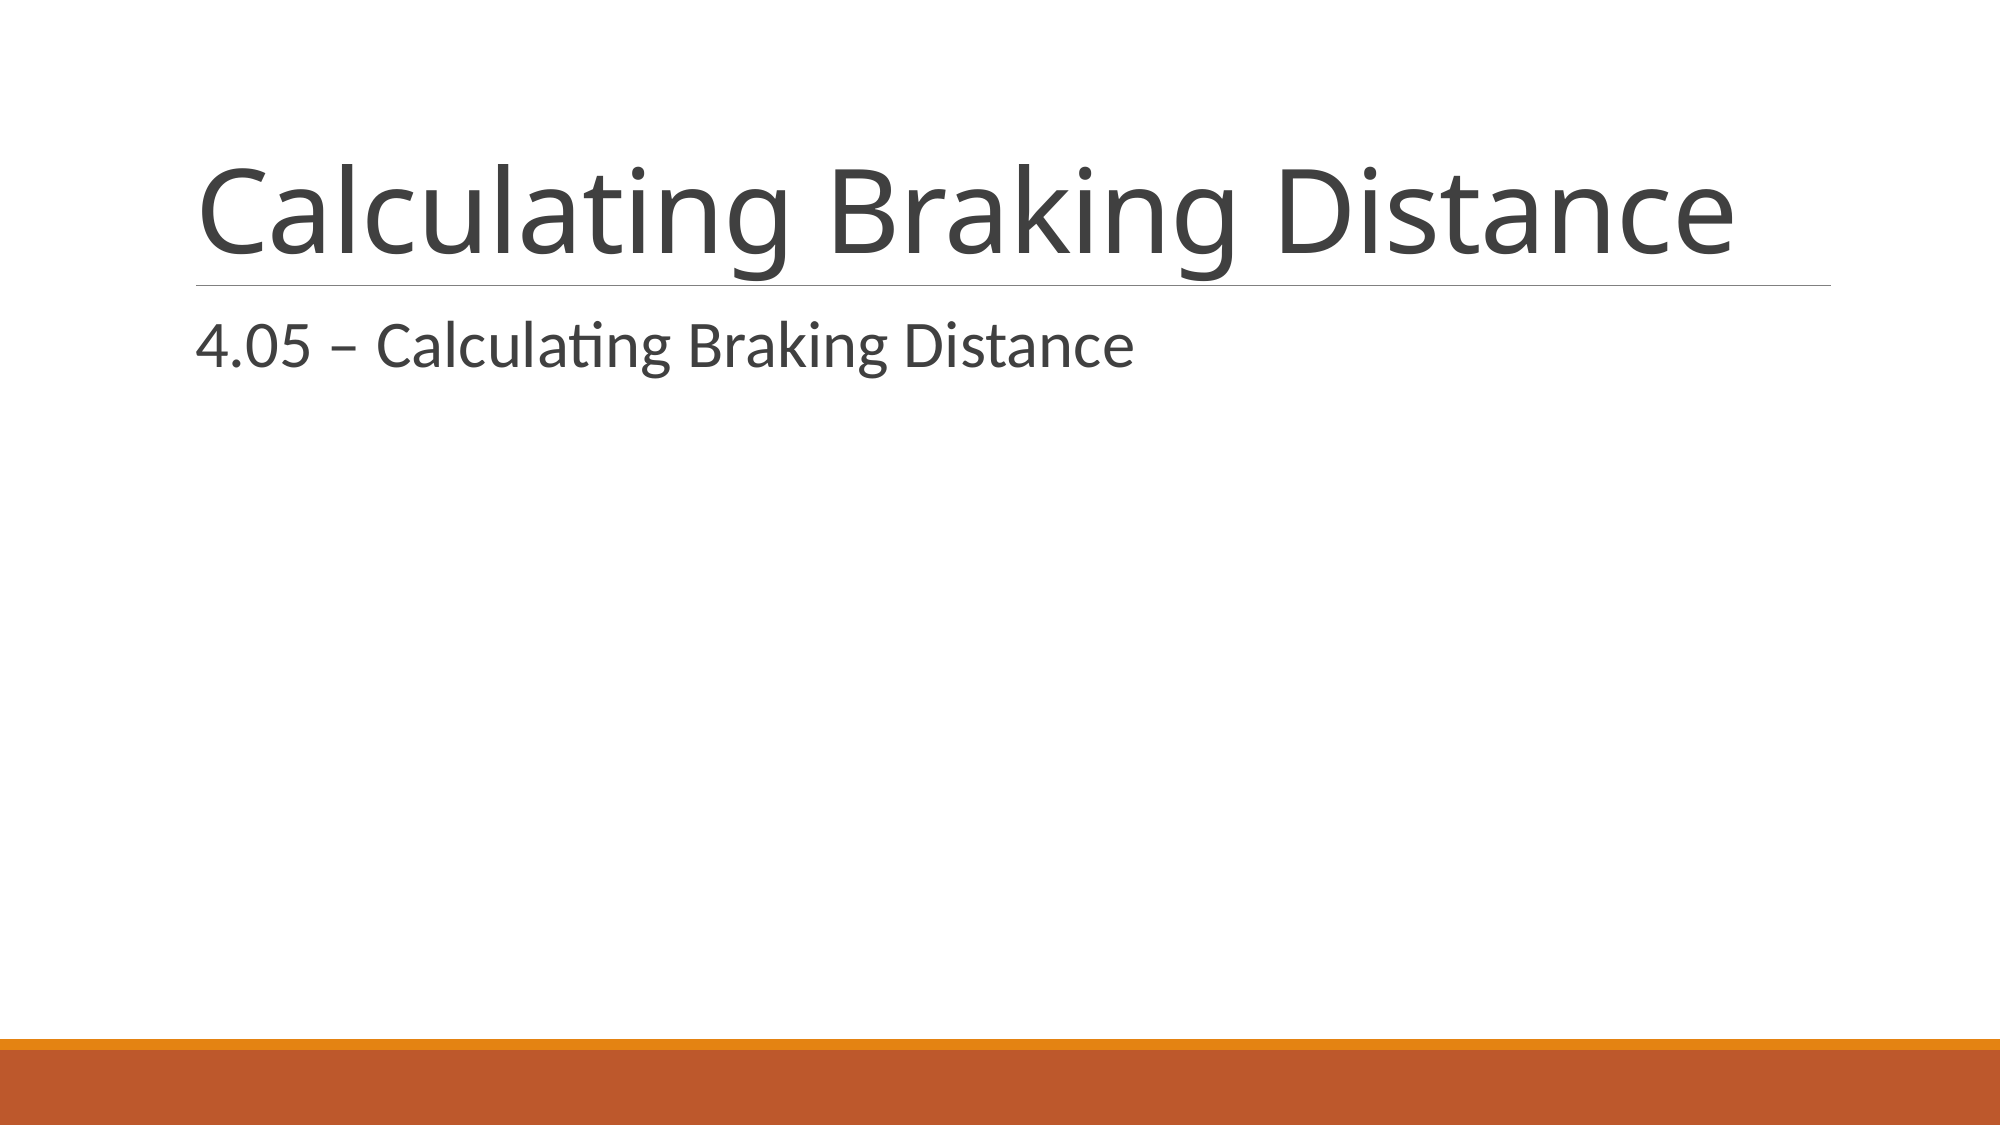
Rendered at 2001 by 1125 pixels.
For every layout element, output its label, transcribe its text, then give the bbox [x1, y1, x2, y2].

list 4.05 – Calculating Braking Distance [180, 302, 1830, 963]
title Calculating Braking Distance [180, 47, 1830, 285]
